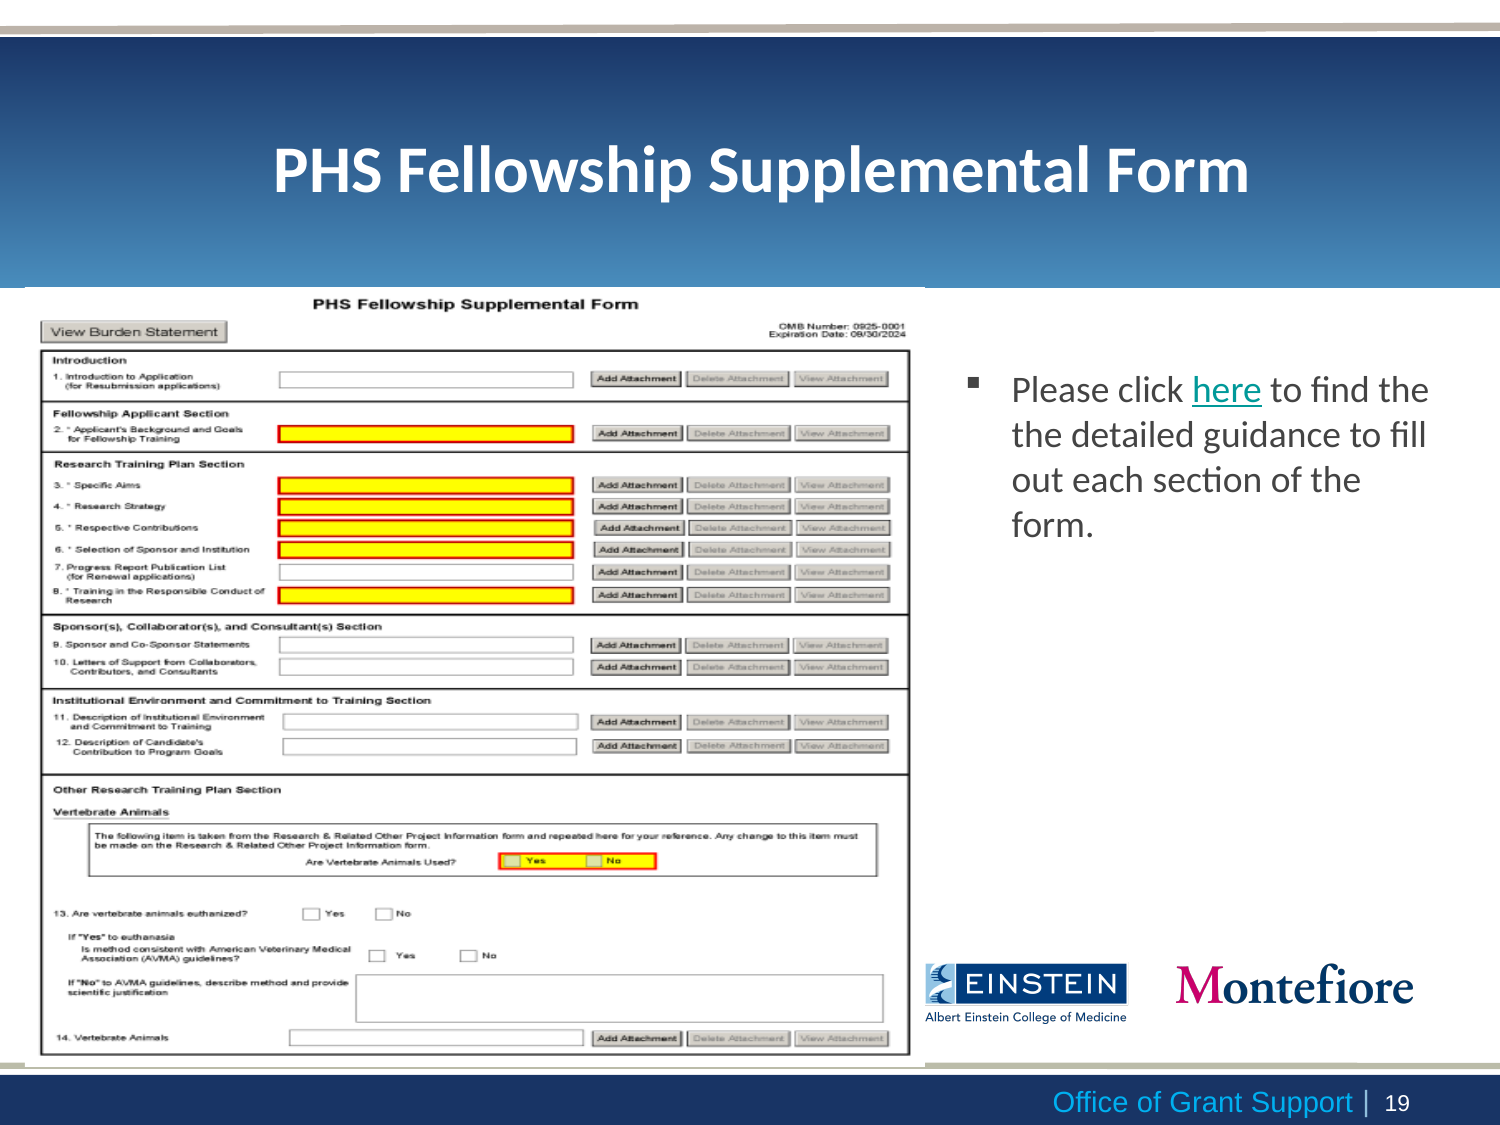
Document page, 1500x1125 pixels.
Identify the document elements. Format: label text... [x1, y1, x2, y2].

text_box Please click here to find the the detailed guidance to fill out each section of the form. [949, 312, 1463, 553]
text_box Office of Grant Support [1037, 1076, 1369, 1125]
title PHS Fellowship Supplemental Form [112, 81, 1413, 250]
picture [24, 287, 1413, 1067]
slide_number | 18 [1312, 1074, 1426, 1125]
